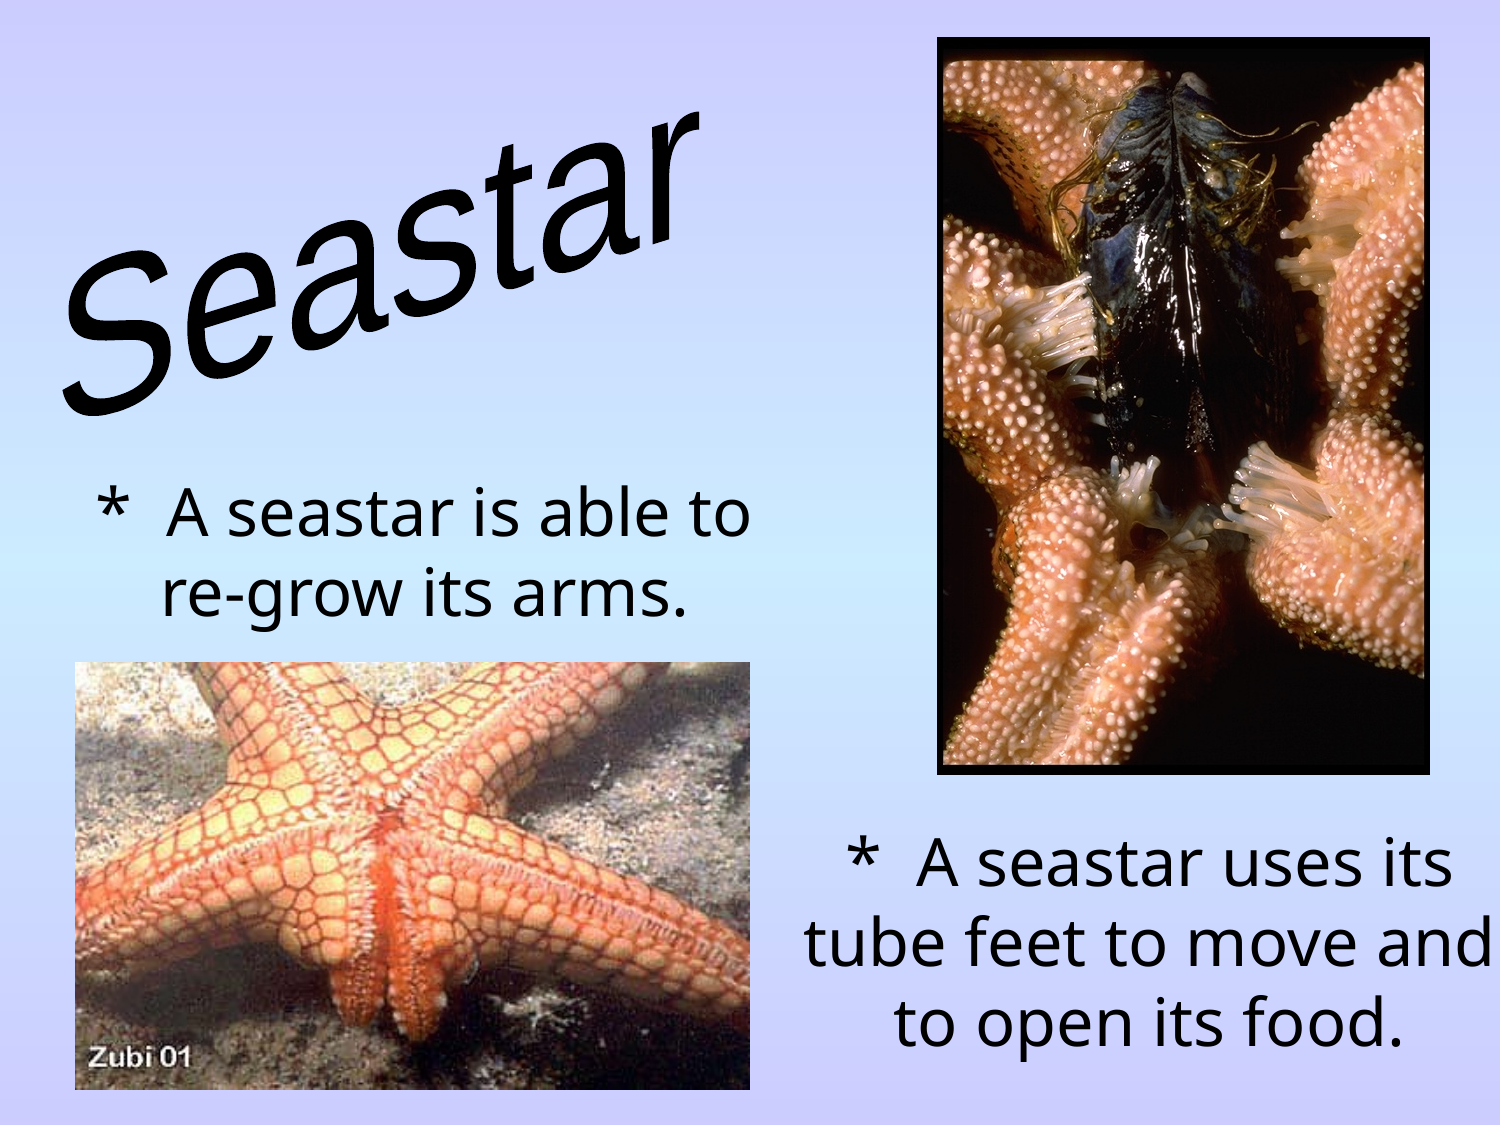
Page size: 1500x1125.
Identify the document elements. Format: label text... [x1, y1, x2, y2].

picture [937, 37, 1430, 776]
text_box * A seastar is able to re-grow its arms. [37, 462, 813, 638]
text_box * A seastar uses its tube feet to move and to open its food. [762, 812, 1500, 1068]
picture [74, 662, 751, 1090]
